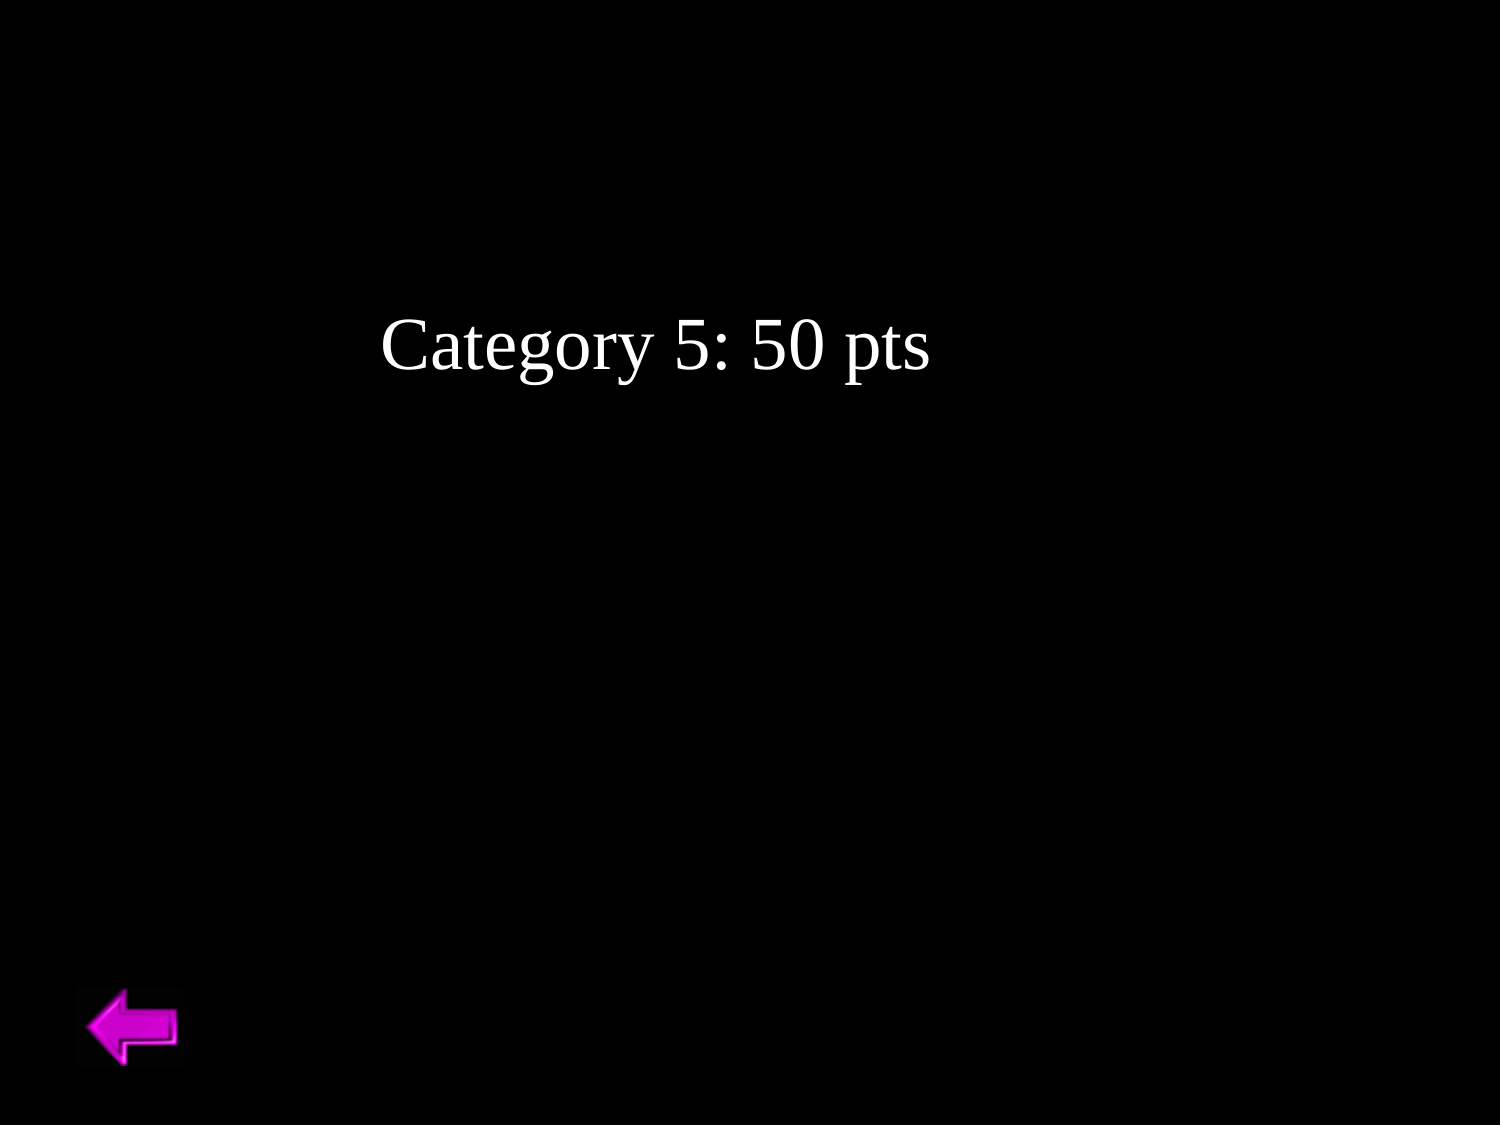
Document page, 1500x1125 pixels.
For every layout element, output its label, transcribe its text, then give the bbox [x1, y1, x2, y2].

picture [74, 987, 183, 1066]
text_box Category 5: 50 pts [365, 287, 948, 393]
